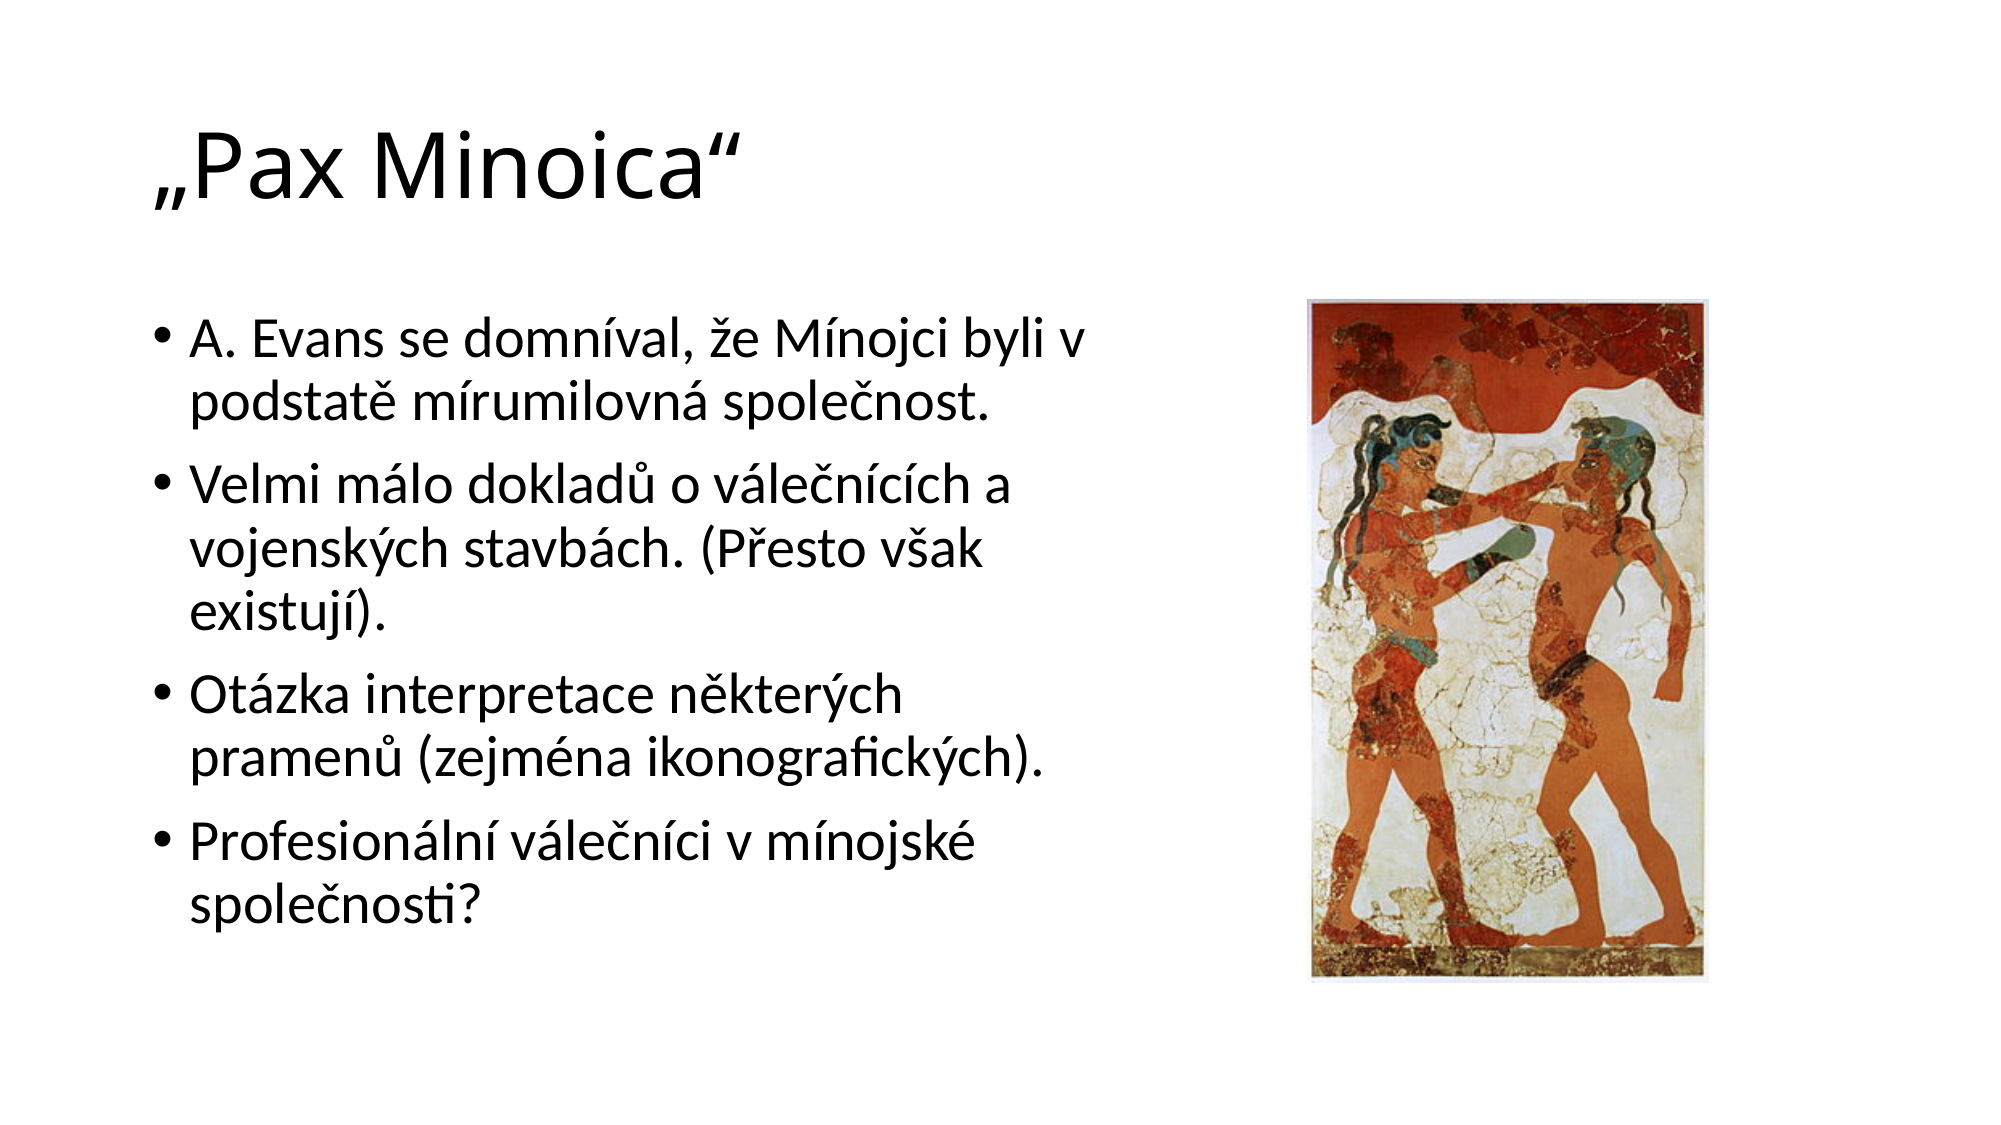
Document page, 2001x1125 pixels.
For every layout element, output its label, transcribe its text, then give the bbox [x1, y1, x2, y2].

list A. Evans se domníval, že Mínojci byli v podstatě mírumilovná společnost. Velmi málo dokladů o válečnících a vojenských stavbách. (Přesto však existují). Otázka interpretace některých pramenů (zejména ikonografických). Profesionální válečníci v mínojské společnosti? [137, 299, 1142, 1014]
picture [1307, 299, 1709, 983]
title „Pax Minoica“ [137, 59, 1863, 278]
